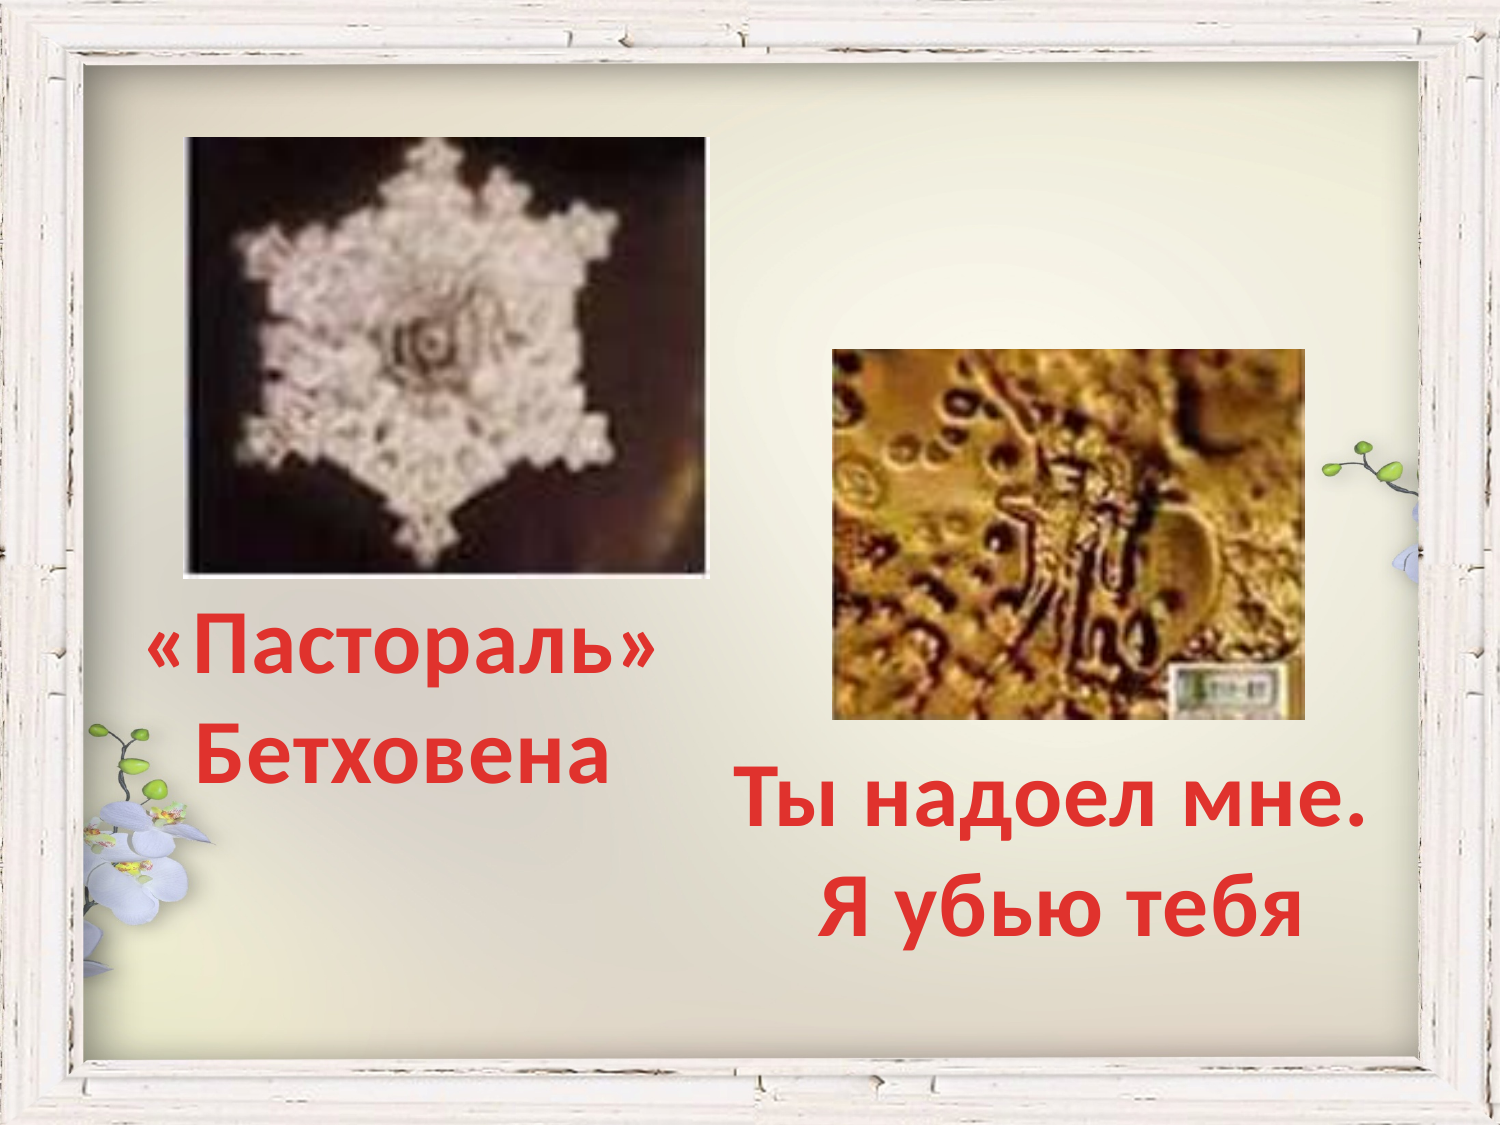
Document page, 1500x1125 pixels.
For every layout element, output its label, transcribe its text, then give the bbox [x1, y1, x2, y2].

picture [0, 0, 1500, 1125]
text_box «Пастораль» Бетховена [126, 574, 681, 810]
text_box Ты надоел мне. Я убью тебя [718, 727, 1408, 963]
